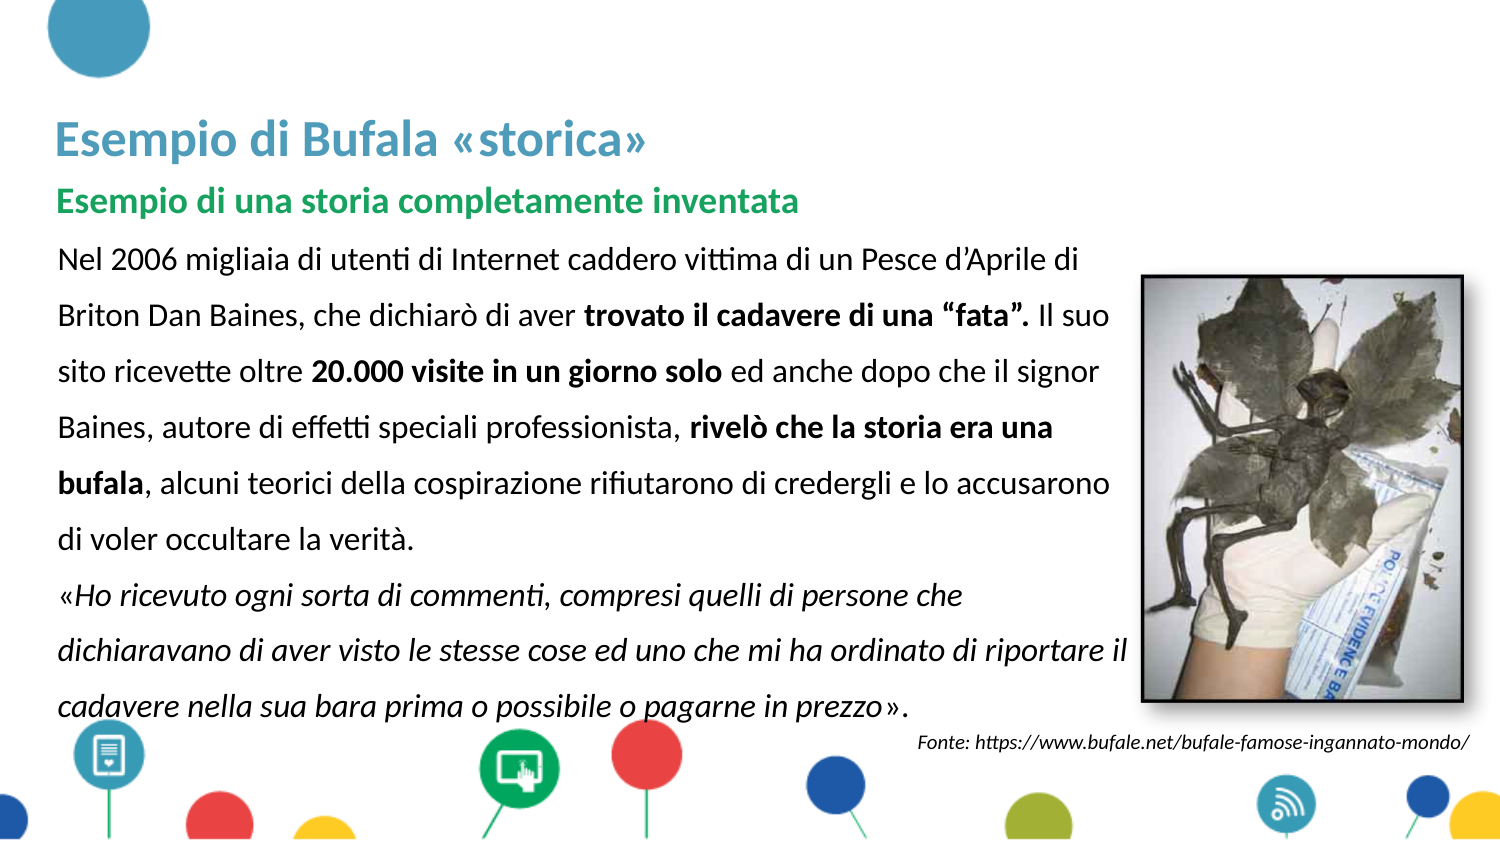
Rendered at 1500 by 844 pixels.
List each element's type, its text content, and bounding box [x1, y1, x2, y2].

text_box Esempio di una storia completamente inventata [55, 159, 1406, 220]
picture [0, 0, 1500, 844]
text_box Nel 2006 migliaia di utenti di Internet caddero vittima di un Pesce d’Aprile di Briton Dan Baines, che dichiarò di aver trovato il cadavere di una “fata”. Il suo sito ricevette oltre 20.000 visite in un giorno solo ed anche dopo che il signor Baines, autore di effetti speciali professionista, rivelò che la storia era una bufala, alcuni teorici della cospirazione rifiutarono di credergli e lo accusarono di voler occultare la verità. «Ho ricevuto ogni sorta di commenti, compresi quelli di persone che dichiaravano di aver visto le stesse cose ed uno che mi ha ordinato di riportare il cadavere nella sua bara prima o possibile o pagarne in prezzo». [57, 221, 1141, 602]
title Esempio di Bufala «storica» [39, 67, 1390, 208]
text_box Fonte: https://www.bufale.net/bufale-famose-ingannato-mondo/ [902, 721, 1500, 762]
